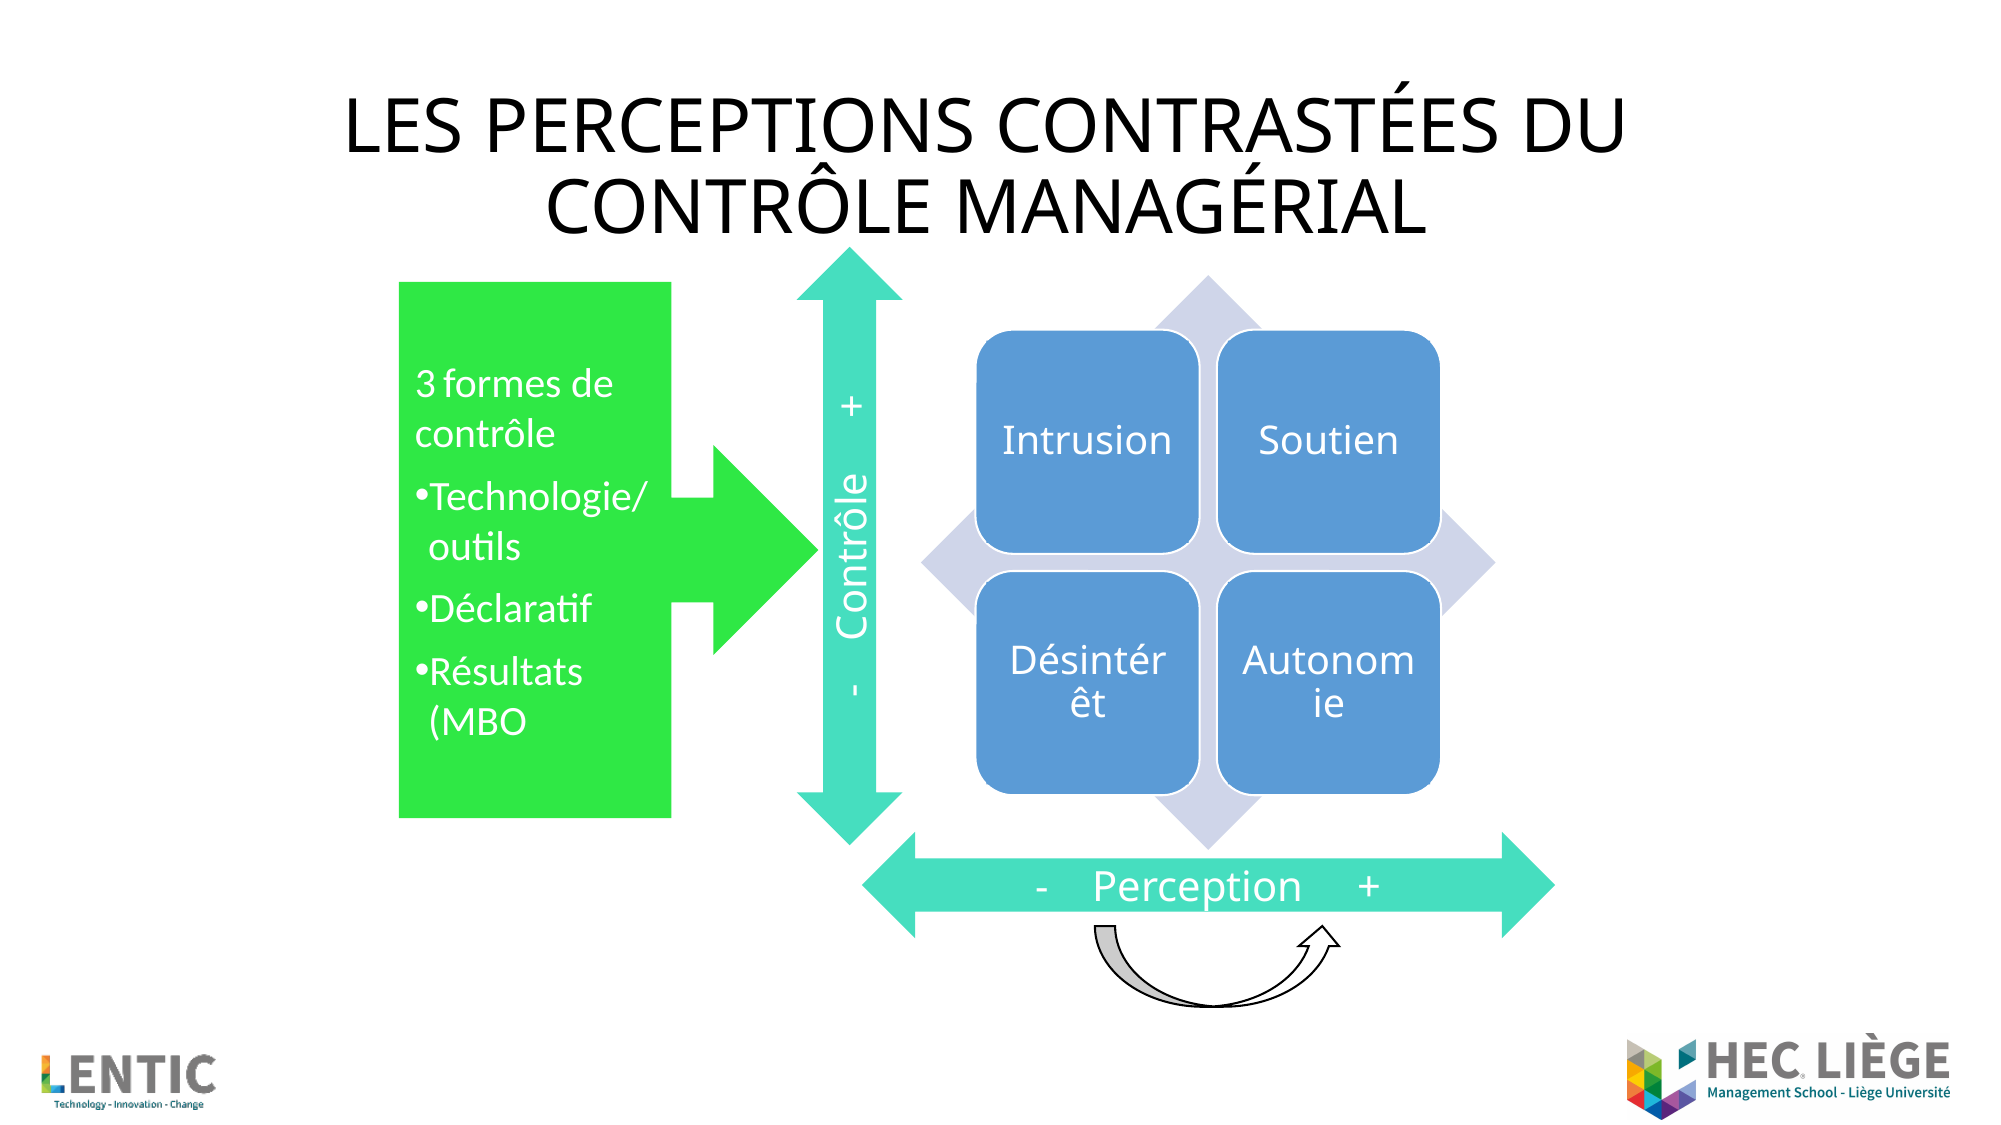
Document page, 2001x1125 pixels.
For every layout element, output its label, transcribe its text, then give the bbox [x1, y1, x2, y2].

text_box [1216, 329, 1442, 554]
picture [1626, 1033, 1950, 1120]
text_box 3 formes de contrôle Technologie/ outils Déclaratif Résultats (MBO [397, 280, 820, 820]
picture [41, 1050, 232, 1110]
title Les perceptions contrastées du contrôle managérial [181, 67, 1792, 270]
text_box [920, 275, 1496, 850]
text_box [975, 329, 1200, 554]
text_box - Perception + [860, 829, 1557, 941]
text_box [975, 571, 1200, 796]
text_box [1093, 924, 1342, 1008]
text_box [1216, 571, 1442, 796]
text_box - Contrôle + [794, 245, 906, 847]
